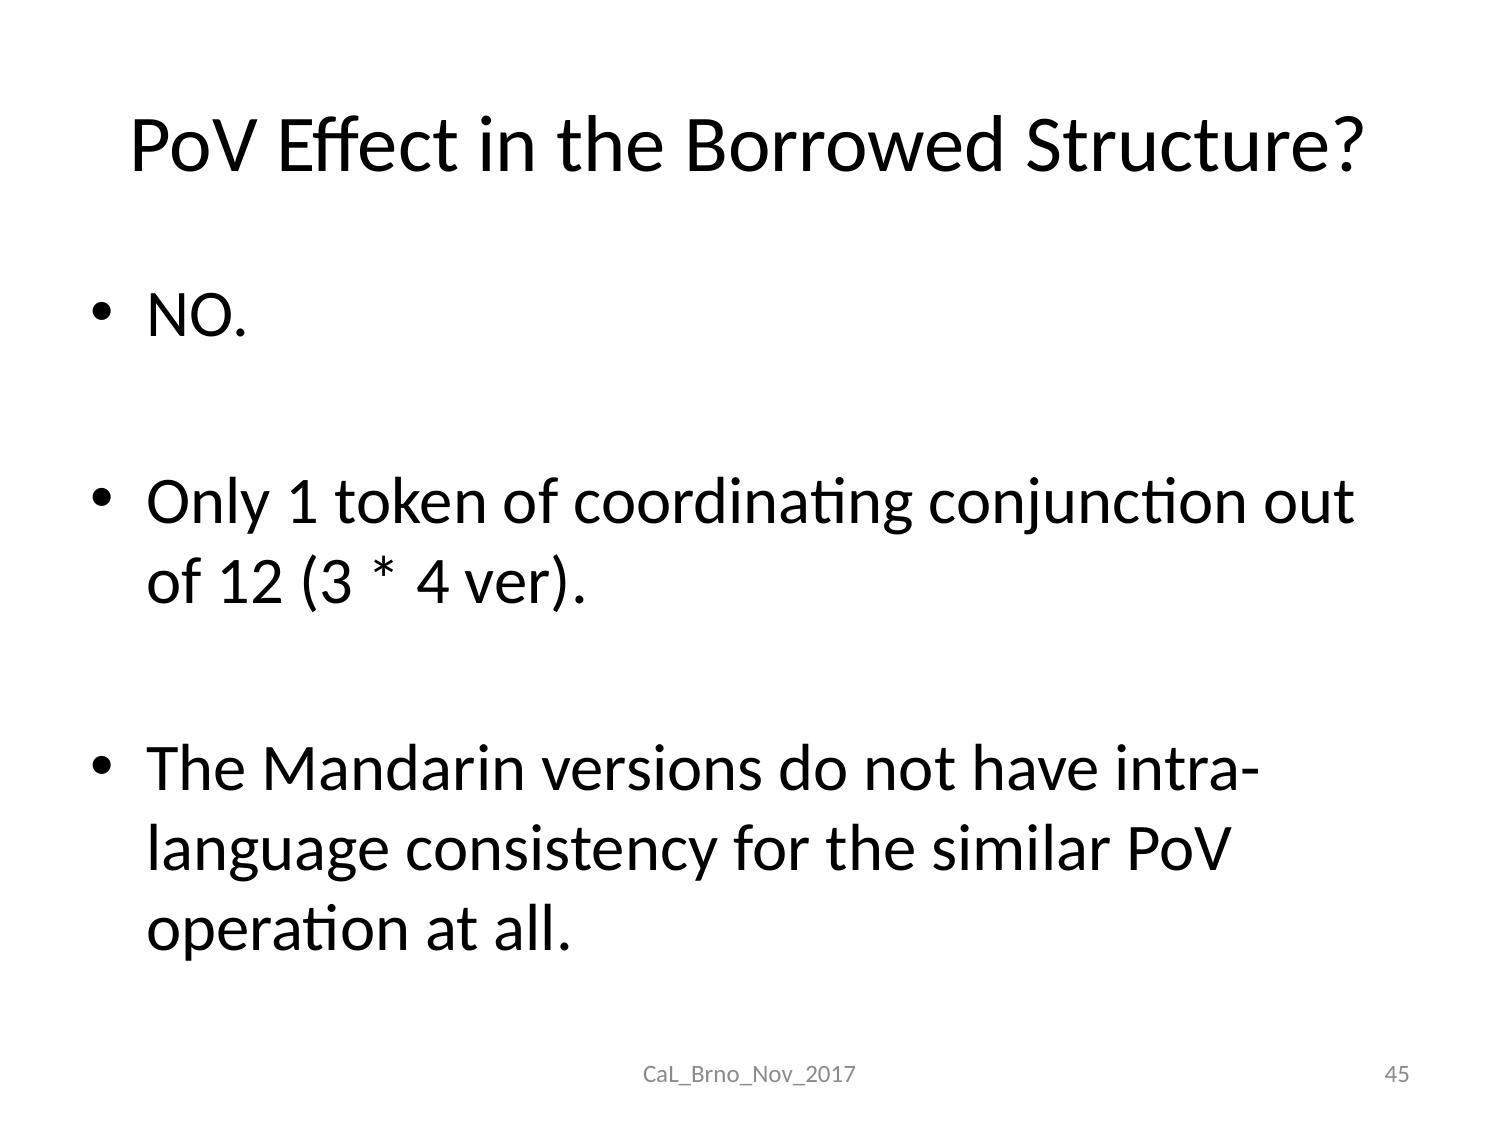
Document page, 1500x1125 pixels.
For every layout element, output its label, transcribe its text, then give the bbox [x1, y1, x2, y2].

title PoV Effect in the Borrowed Structure? [75, 45, 1425, 233]
slide_number 45 [1074, 1042, 1425, 1103]
list NO. Only 1 token of coordinating conjunction out of 12 (3 * 4 ver). The Mandarin versions do not have intra-language consistency for the similar PoV operation at all. [75, 262, 1425, 1005]
footer CaL_Brno_Nov_2017 [512, 1042, 988, 1103]
